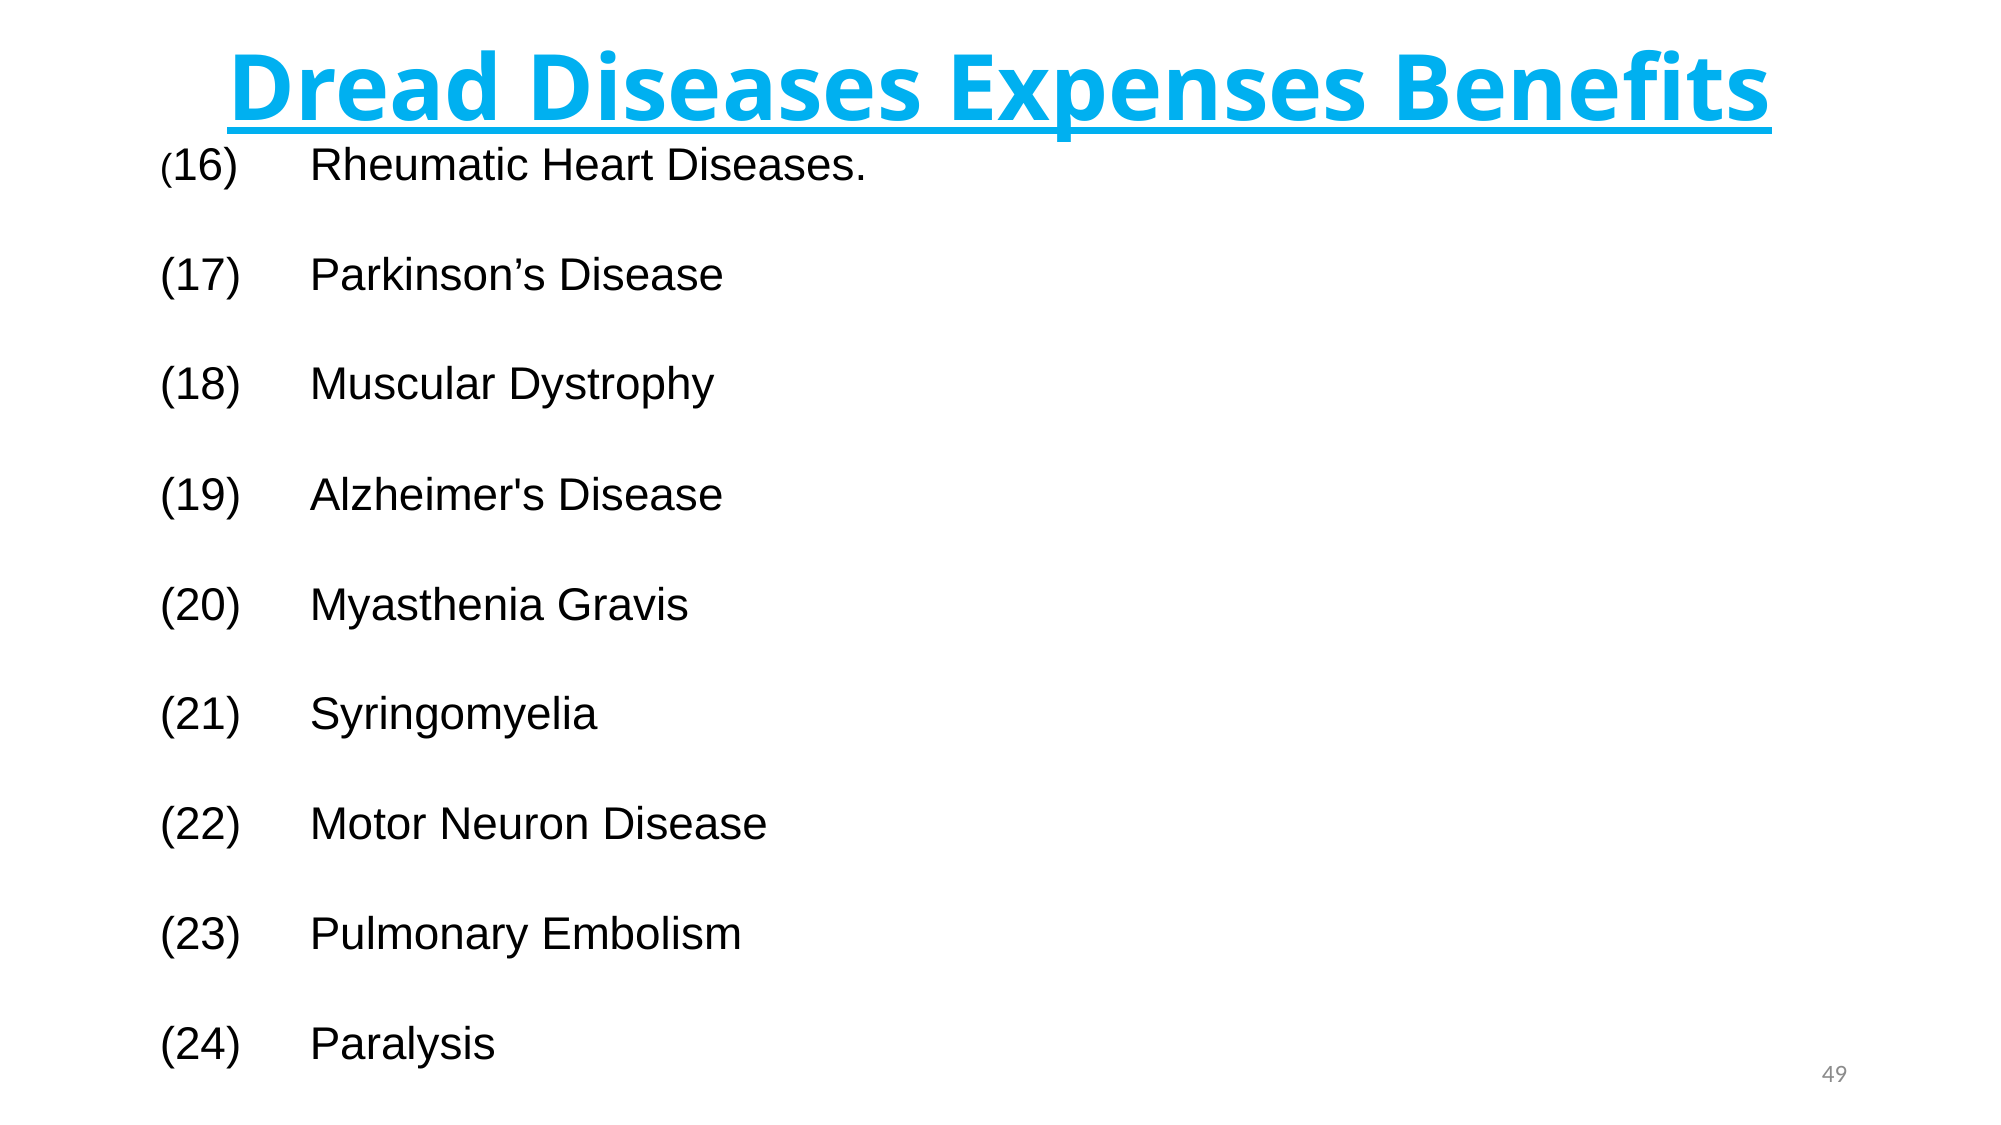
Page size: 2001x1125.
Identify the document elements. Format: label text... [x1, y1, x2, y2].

slide_number 49 [1412, 1042, 1863, 1103]
title Dread Diseases Expenses Benefits [137, 21, 1863, 160]
text_box (16) Rheumatic Heart Diseases. (17) Parkinson’s Disease (18) Muscular Dystrophy (19) Alzheimer's Disease (20) Myasthenia Gravis (21) Syringomyelia (22) Motor Neuron Disease (23) Pulmonary Embolism (24) Paralysis [145, 126, 1808, 1077]
